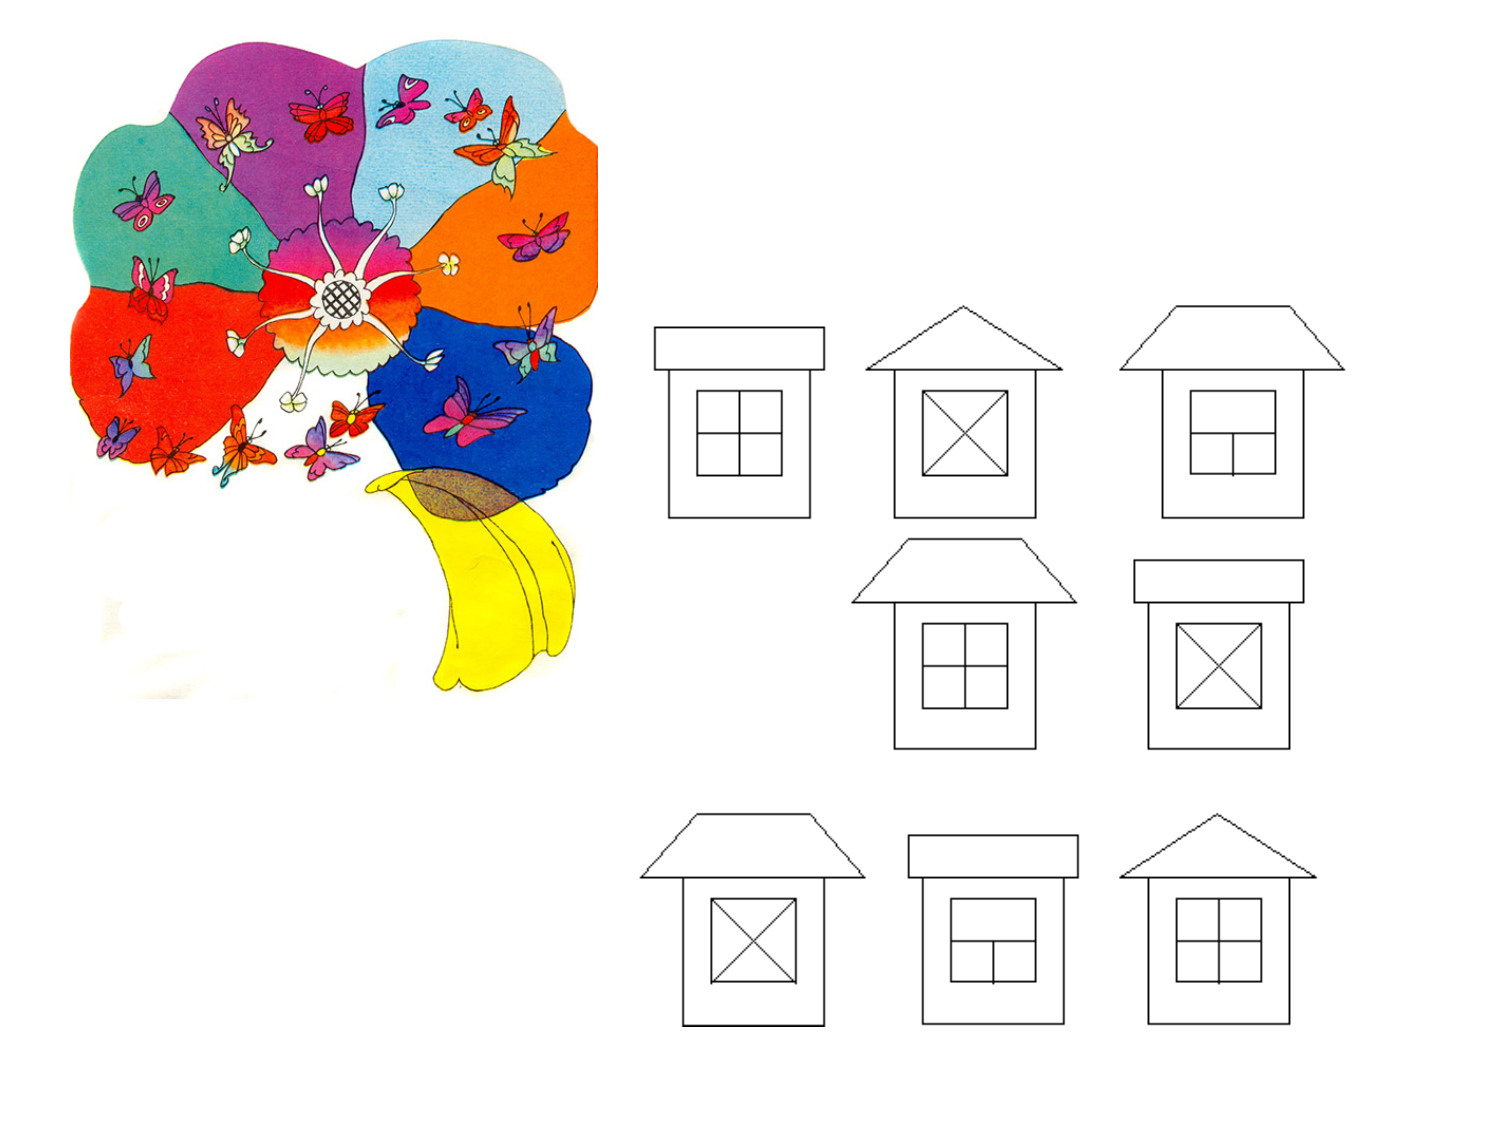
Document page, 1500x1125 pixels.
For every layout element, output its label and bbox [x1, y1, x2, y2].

picture [632, 304, 1360, 1028]
picture [70, 34, 598, 699]
